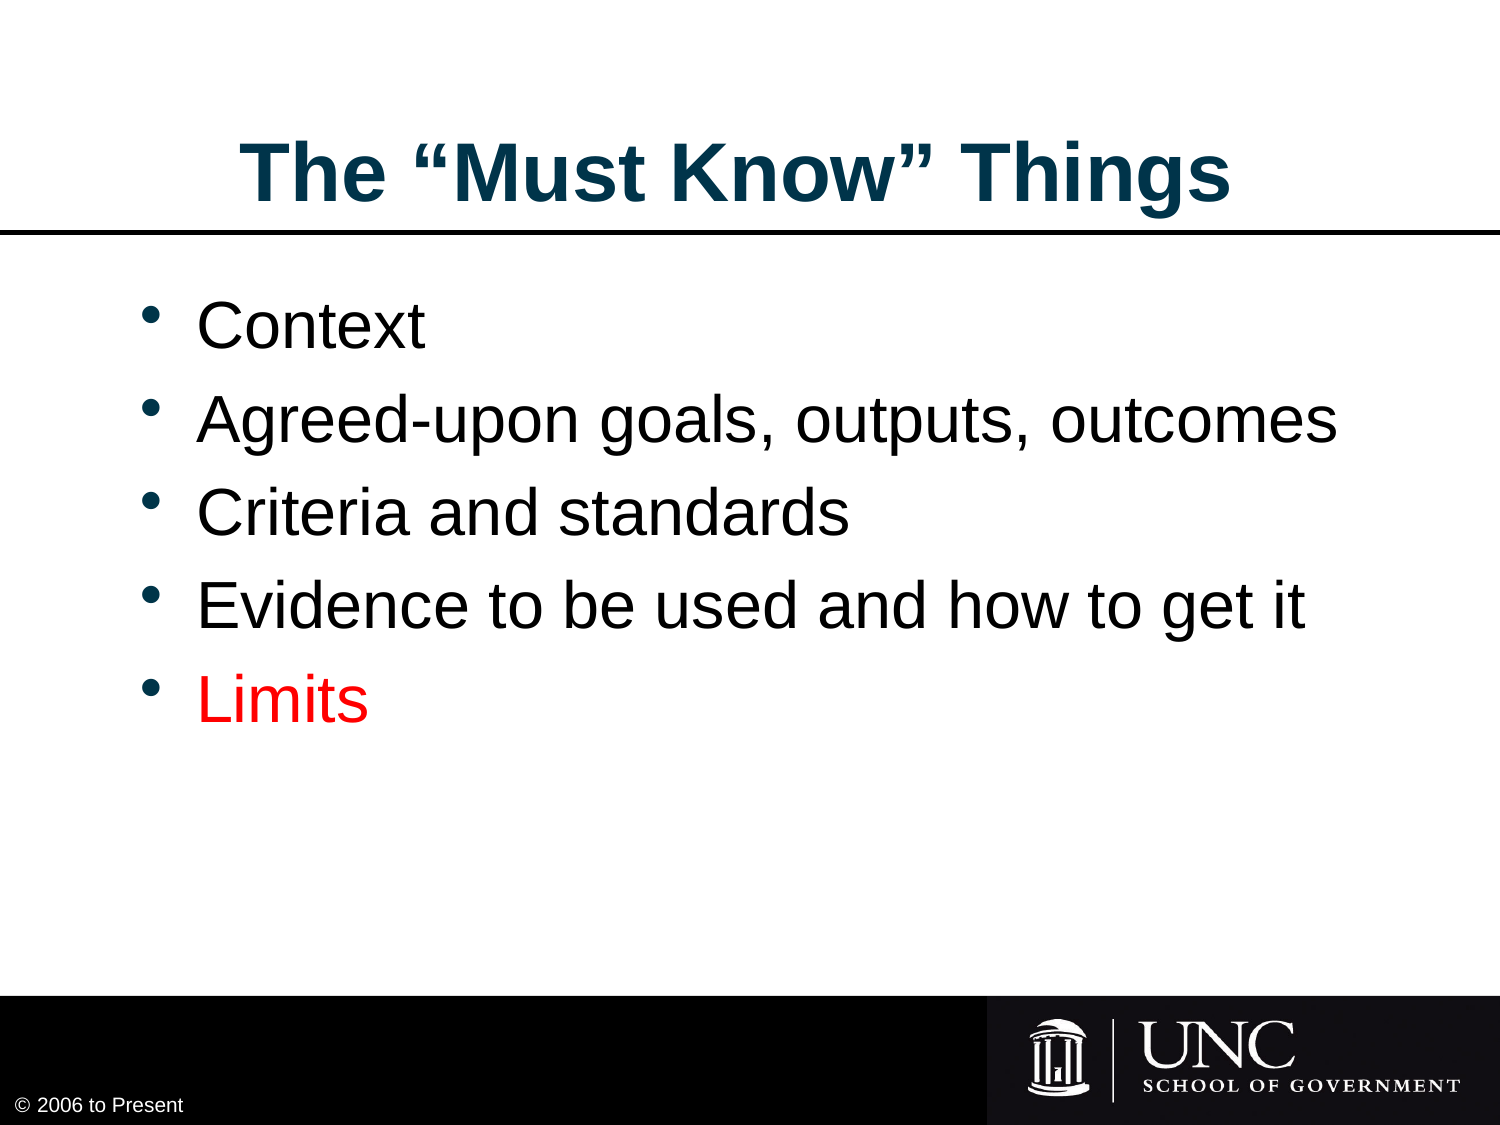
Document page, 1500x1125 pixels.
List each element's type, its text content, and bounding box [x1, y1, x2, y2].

list Context Agreed-upon goals, outputs, outcomes Criteria and standards Evidence to be used and how to get it Limits [125, 275, 1375, 563]
picture [987, 996, 1500, 1125]
title The “Must Know” Things [75, 50, 1375, 225]
